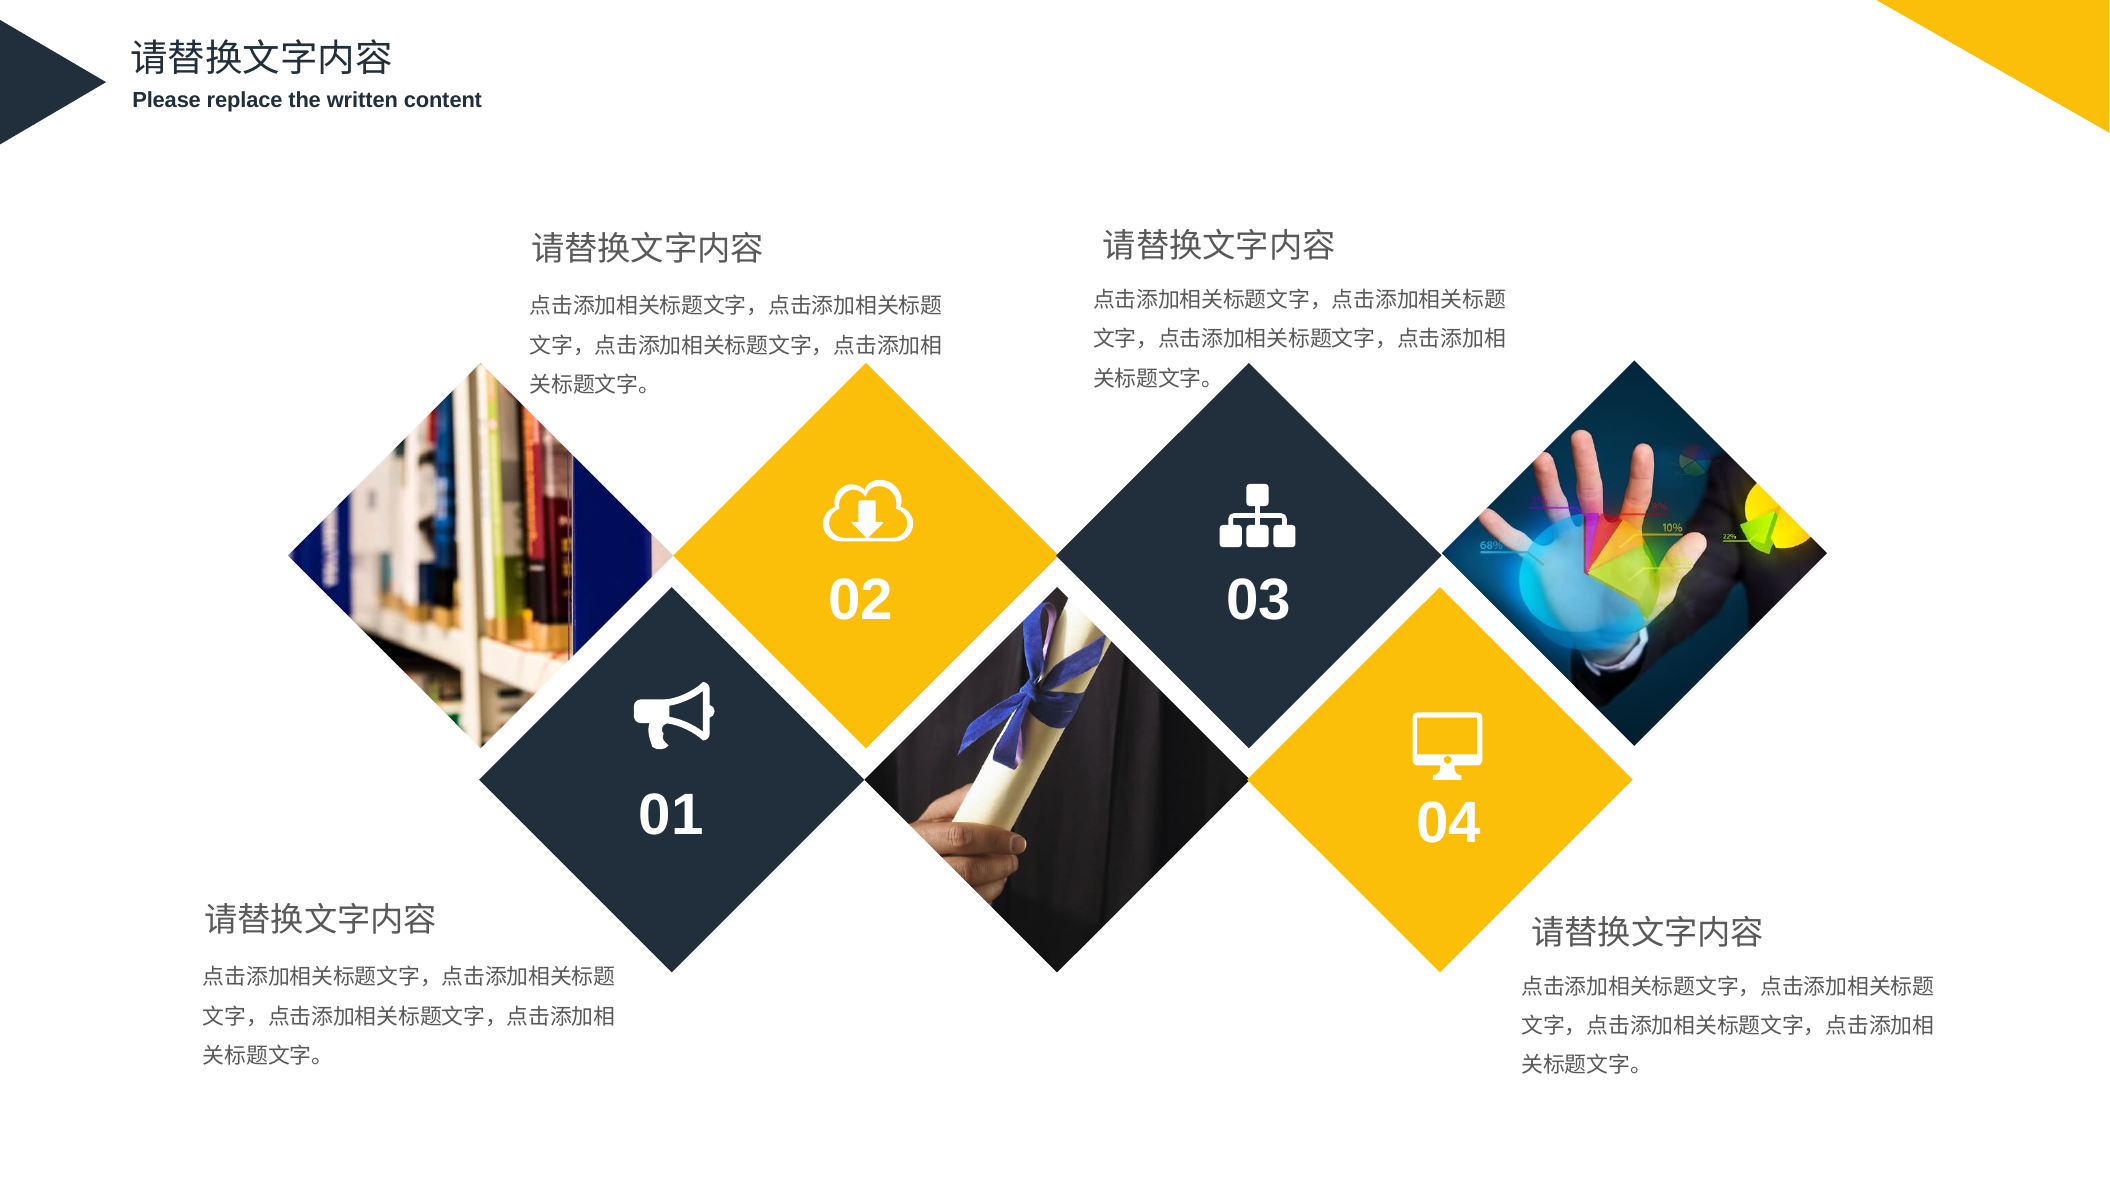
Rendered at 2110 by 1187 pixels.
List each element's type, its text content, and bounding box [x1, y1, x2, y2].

text_box 点击添加相关标题文字，点击添加相关标题文字，点击添加相关标题文字，点击添加相关标题文字。 [1078, 265, 1532, 398]
text_box 请替换文字内容 [115, 26, 408, 86]
text_box 点击添加相关标题文字，点击添加相关标题文字，点击添加相关标题文字，点击添加相关标题文字。 [188, 942, 642, 1076]
text_box 请替换文字内容 [516, 219, 779, 275]
text_box [1247, 587, 1633, 973]
text_box [822, 479, 914, 542]
text_box Please replace the written content [117, 78, 498, 120]
text_box [1056, 398, 1442, 749]
text_box [864, 587, 1248, 973]
text_box 点击添加相关标题文字，点击添加相关标题文字，点击添加相关标题文字，点击添加相关标题文字。 [514, 271, 968, 405]
text_box 请替换文字内容 [189, 890, 453, 946]
text_box 03 [1176, 553, 1341, 639]
text_box 请替换文字内容 [1516, 903, 1780, 959]
text_box [287, 362, 673, 749]
text_box [1219, 483, 1296, 548]
text_box [1412, 712, 1483, 776]
text_box 点击添加相关标题文字，点击添加相关标题文字，点击添加相关标题文字，点击添加相关标题文字。 [1506, 951, 1960, 1085]
text_box 01 [589, 768, 754, 854]
text_box [479, 587, 864, 973]
text_box 请替换文字内容 [1088, 217, 1351, 272]
text_box 04 [1366, 776, 1532, 862]
text_box [673, 405, 1057, 749]
text_box [1441, 360, 1827, 746]
text_box 02 [778, 553, 944, 639]
text_box [633, 682, 715, 750]
